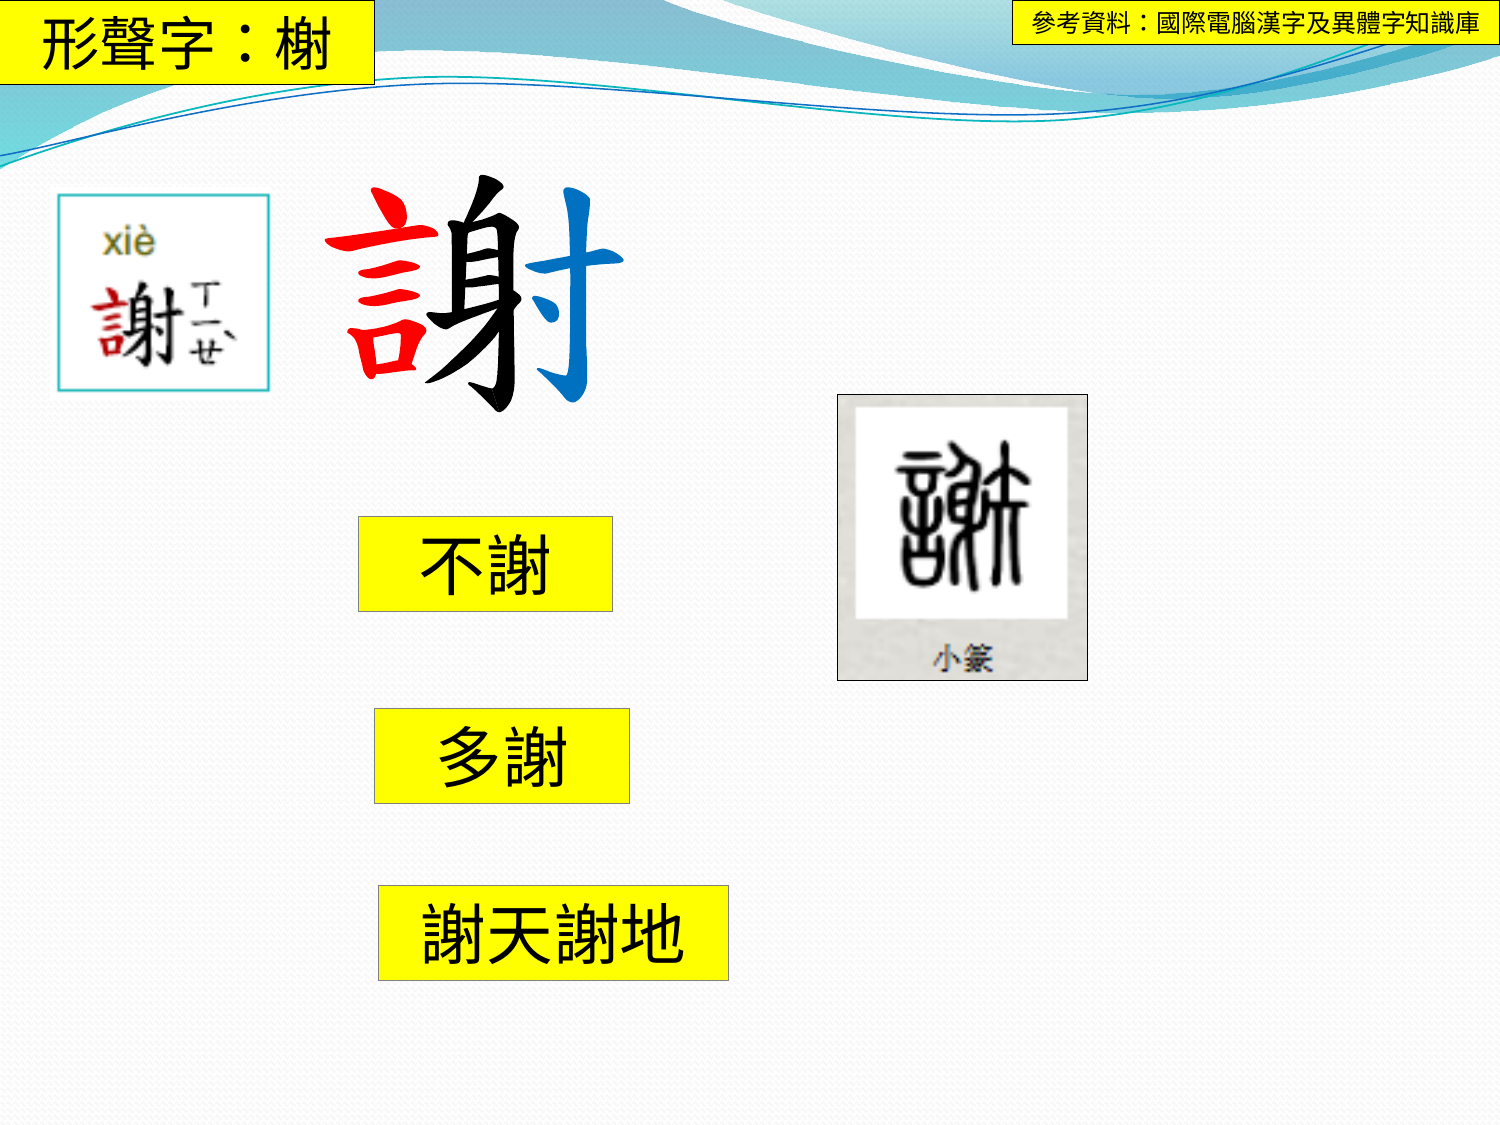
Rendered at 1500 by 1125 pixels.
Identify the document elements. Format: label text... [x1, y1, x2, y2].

text_box 不謝 [358, 516, 613, 612]
picture [49, 187, 272, 401]
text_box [524, 187, 624, 403]
text_box 參考資料：國際電腦漢字及異體字知識庫 [1012, 0, 1500, 45]
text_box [424, 174, 522, 413]
text_box 謝天謝地 [378, 885, 729, 981]
text_box 形聲字：榭 [0, 0, 375, 85]
picture [837, 394, 1088, 681]
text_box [324, 187, 417, 380]
text_box 多謝 [374, 708, 630, 804]
